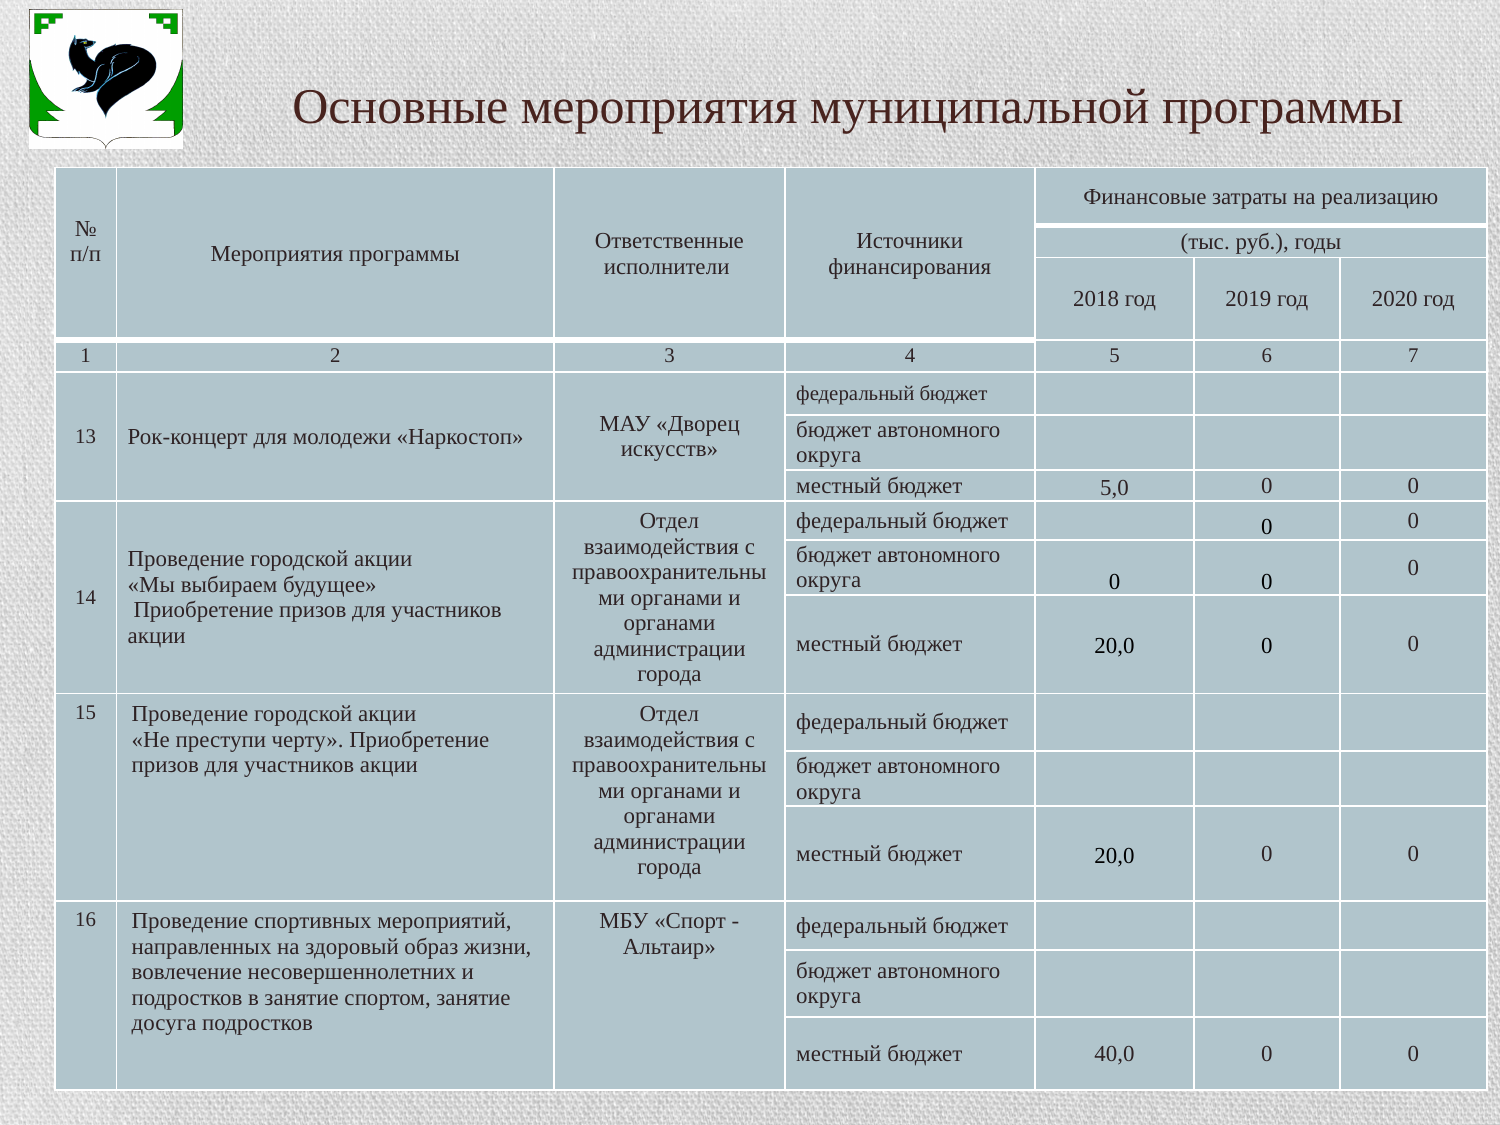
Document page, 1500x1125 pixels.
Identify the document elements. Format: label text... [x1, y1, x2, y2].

table_cell 16 [56, 902, 116, 1089]
table_cell федеральный бюджет [786, 694, 1034, 750]
table_cell 7 [1341, 341, 1486, 371]
table_cell 0 [1341, 502, 1486, 539]
table_cell [1036, 373, 1193, 414]
table_header № п/п [56, 168, 116, 337]
table_cell 40,0 [1036, 1018, 1193, 1089]
table_cell 5 [1036, 341, 1193, 371]
table_cell бюджет автономного округа [786, 752, 1034, 805]
table_cell [1341, 416, 1486, 469]
table_cell 15 [56, 694, 116, 900]
table_cell 0 [1195, 471, 1339, 500]
table_cell 0 [1195, 502, 1339, 539]
table_cell местный бюджет [786, 1018, 1034, 1089]
table_cell 2020 год [1341, 258, 1486, 339]
table_cell Проведение спортивных мероприятий, направленных на здоровый образ жизни, вовлечение несовершеннолетних и подростков в занятие спортом, занятие досуга подростков [117, 902, 553, 1089]
table_cell Проведение городской акции «Не преступи черту». Приобретение призов для участников акции [117, 694, 553, 900]
table_cell 0 [1195, 807, 1339, 900]
table_cell 0 [1195, 596, 1339, 693]
table_cell Отдел взаимодействия с правоохранительными органами и органами администрации города [555, 502, 784, 693]
table_cell 4 [786, 343, 1034, 371]
table_cell Рок-концерт для молодежи «Наркостоп» [117, 373, 553, 500]
table_cell местный бюджет [786, 471, 1034, 500]
table_cell [1341, 951, 1486, 1016]
table_cell МАУ «Дворец искусств» [555, 373, 784, 500]
table_cell [1036, 951, 1193, 1016]
table_cell 0 [1195, 541, 1339, 594]
table_cell бюджет автономного округа [786, 416, 1034, 469]
table_cell 20,0 [1036, 596, 1193, 693]
table_cell [1036, 752, 1193, 805]
picture [29, 9, 184, 150]
table_cell [1341, 752, 1486, 805]
table_cell (тыс. руб.), годы [1036, 228, 1486, 257]
table_cell [1036, 502, 1193, 539]
table_cell 0 [1341, 1018, 1486, 1089]
table_cell [1195, 951, 1339, 1016]
table_cell 20,0 [1036, 807, 1193, 900]
table_cell 14 [56, 502, 116, 693]
table_cell бюджет автономного округа [786, 541, 1034, 594]
table_cell 2019 год [1195, 258, 1339, 339]
table_cell [1036, 416, 1193, 469]
text_box Основные мероприятия муниципальной программы [277, 66, 1495, 142]
table_cell федеральный бюджет [786, 373, 1034, 414]
table_cell Проведение городской акции «Мы выбираем будущее» Приобретение призов для участников акции [117, 502, 553, 693]
table_cell 0 [1341, 541, 1486, 594]
table_cell [1341, 694, 1486, 750]
table_cell федеральный бюджет [786, 502, 1034, 539]
table_cell МБУ «Спорт -Альтаир» [555, 902, 784, 1089]
table_cell 1 [56, 343, 116, 371]
table_cell местный бюджет [786, 596, 1034, 693]
table_header Ответственные исполнители [555, 168, 784, 337]
table_cell 2018 год [1036, 258, 1193, 339]
table_cell 3 [555, 343, 784, 371]
table_cell 13 [56, 373, 116, 500]
table_cell 0 [1341, 807, 1486, 900]
table_cell 0 [1036, 541, 1193, 594]
table_cell [1341, 373, 1486, 414]
table_cell [1341, 902, 1486, 949]
table_cell [1195, 902, 1339, 949]
table_cell бюджет автономного округа [786, 951, 1034, 1016]
table_cell местный бюджет [786, 807, 1034, 900]
table_cell федеральный бюджет [786, 902, 1034, 949]
table_cell 0 [1195, 1018, 1339, 1089]
table_cell 6 [1195, 341, 1339, 371]
table_header Источники финансирования [786, 168, 1034, 337]
table_cell [1036, 902, 1193, 949]
table_cell [1195, 416, 1339, 469]
table_cell 0 [1341, 596, 1486, 693]
table_cell 2 [117, 343, 553, 371]
table_header Мероприятия программы [117, 168, 553, 337]
table_cell [1036, 694, 1193, 750]
table_header Финансовые затраты на реализацию [1036, 168, 1486, 223]
table_cell [1195, 752, 1339, 805]
table_cell [1195, 373, 1339, 414]
table_cell 5,0 [1036, 471, 1193, 500]
table_cell 0 [1341, 471, 1486, 500]
table_cell [1195, 694, 1339, 750]
table_cell Отдел взаимодействия с правоохранительными органами и органами администрации города [555, 694, 784, 900]
